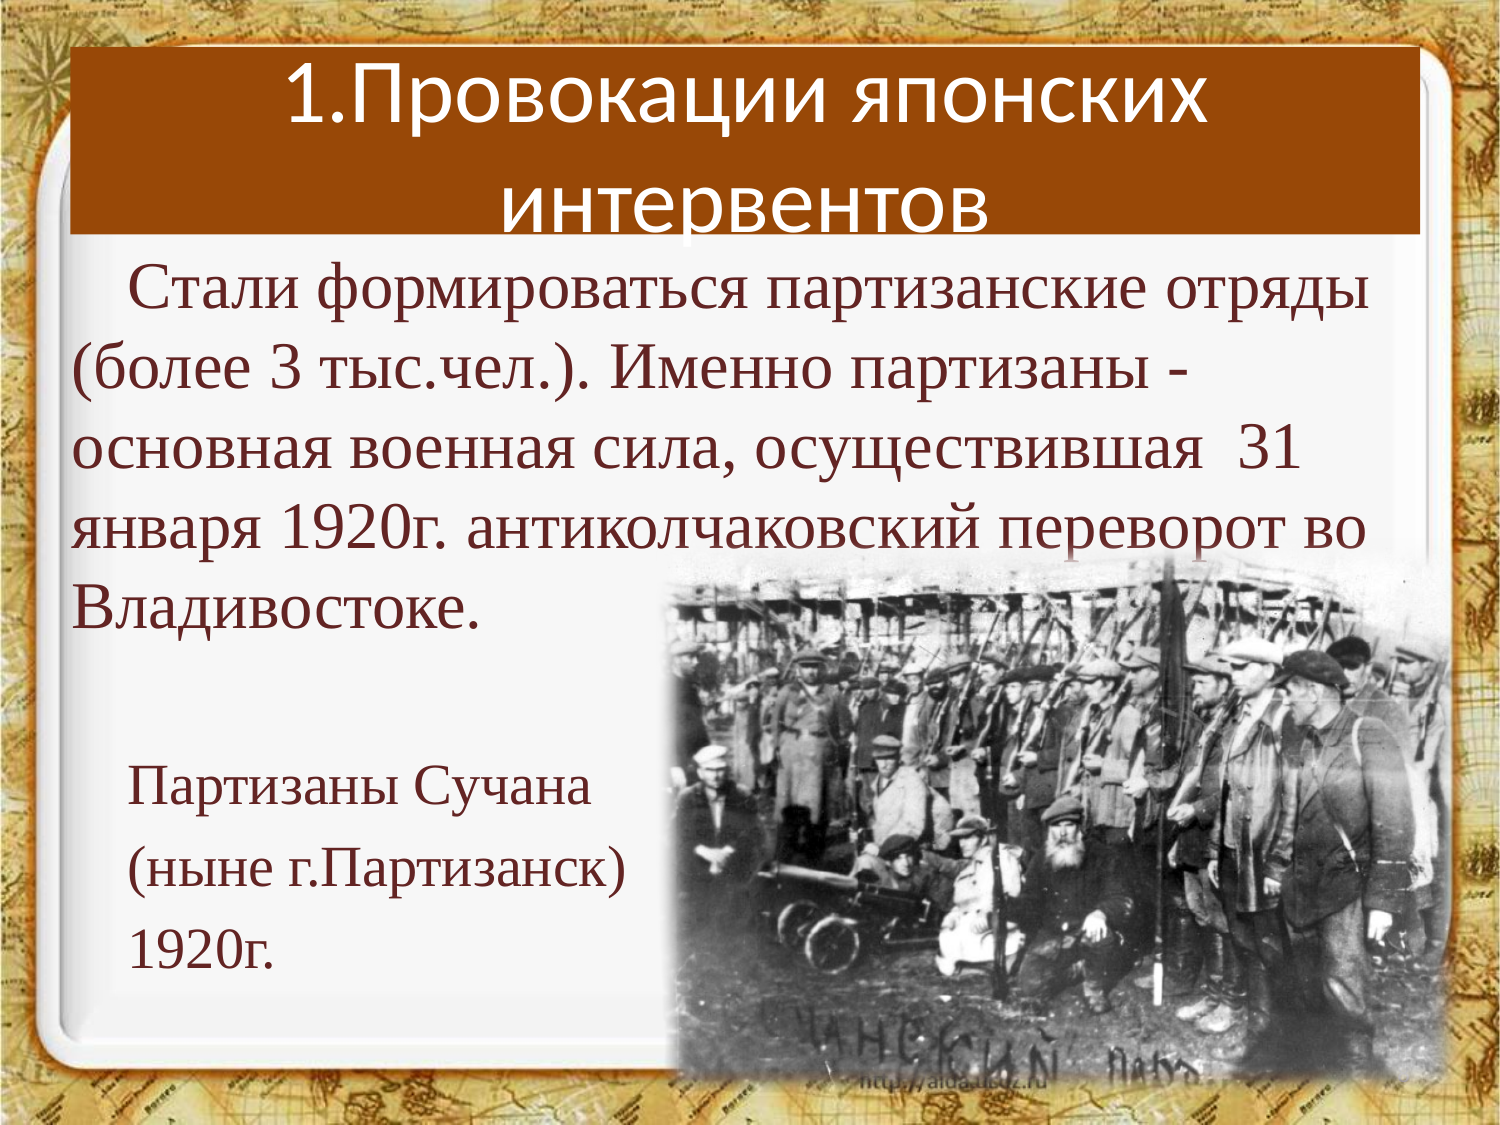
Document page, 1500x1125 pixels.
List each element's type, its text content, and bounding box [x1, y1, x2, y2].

picture [0, 0, 1500, 1125]
list Стали формироваться партизанские отряды (более 3 тыс.чел.). Именно партизаны - основная военная сила, осуществившая 31 января 1920г. антиколчаковский переворот во Владивостоке. Партизаны Сучана (ныне г.Партизанск) 1920г. [0, 234, 1433, 978]
text_box 1.Провокации японских интервентов [70, 46, 1421, 235]
